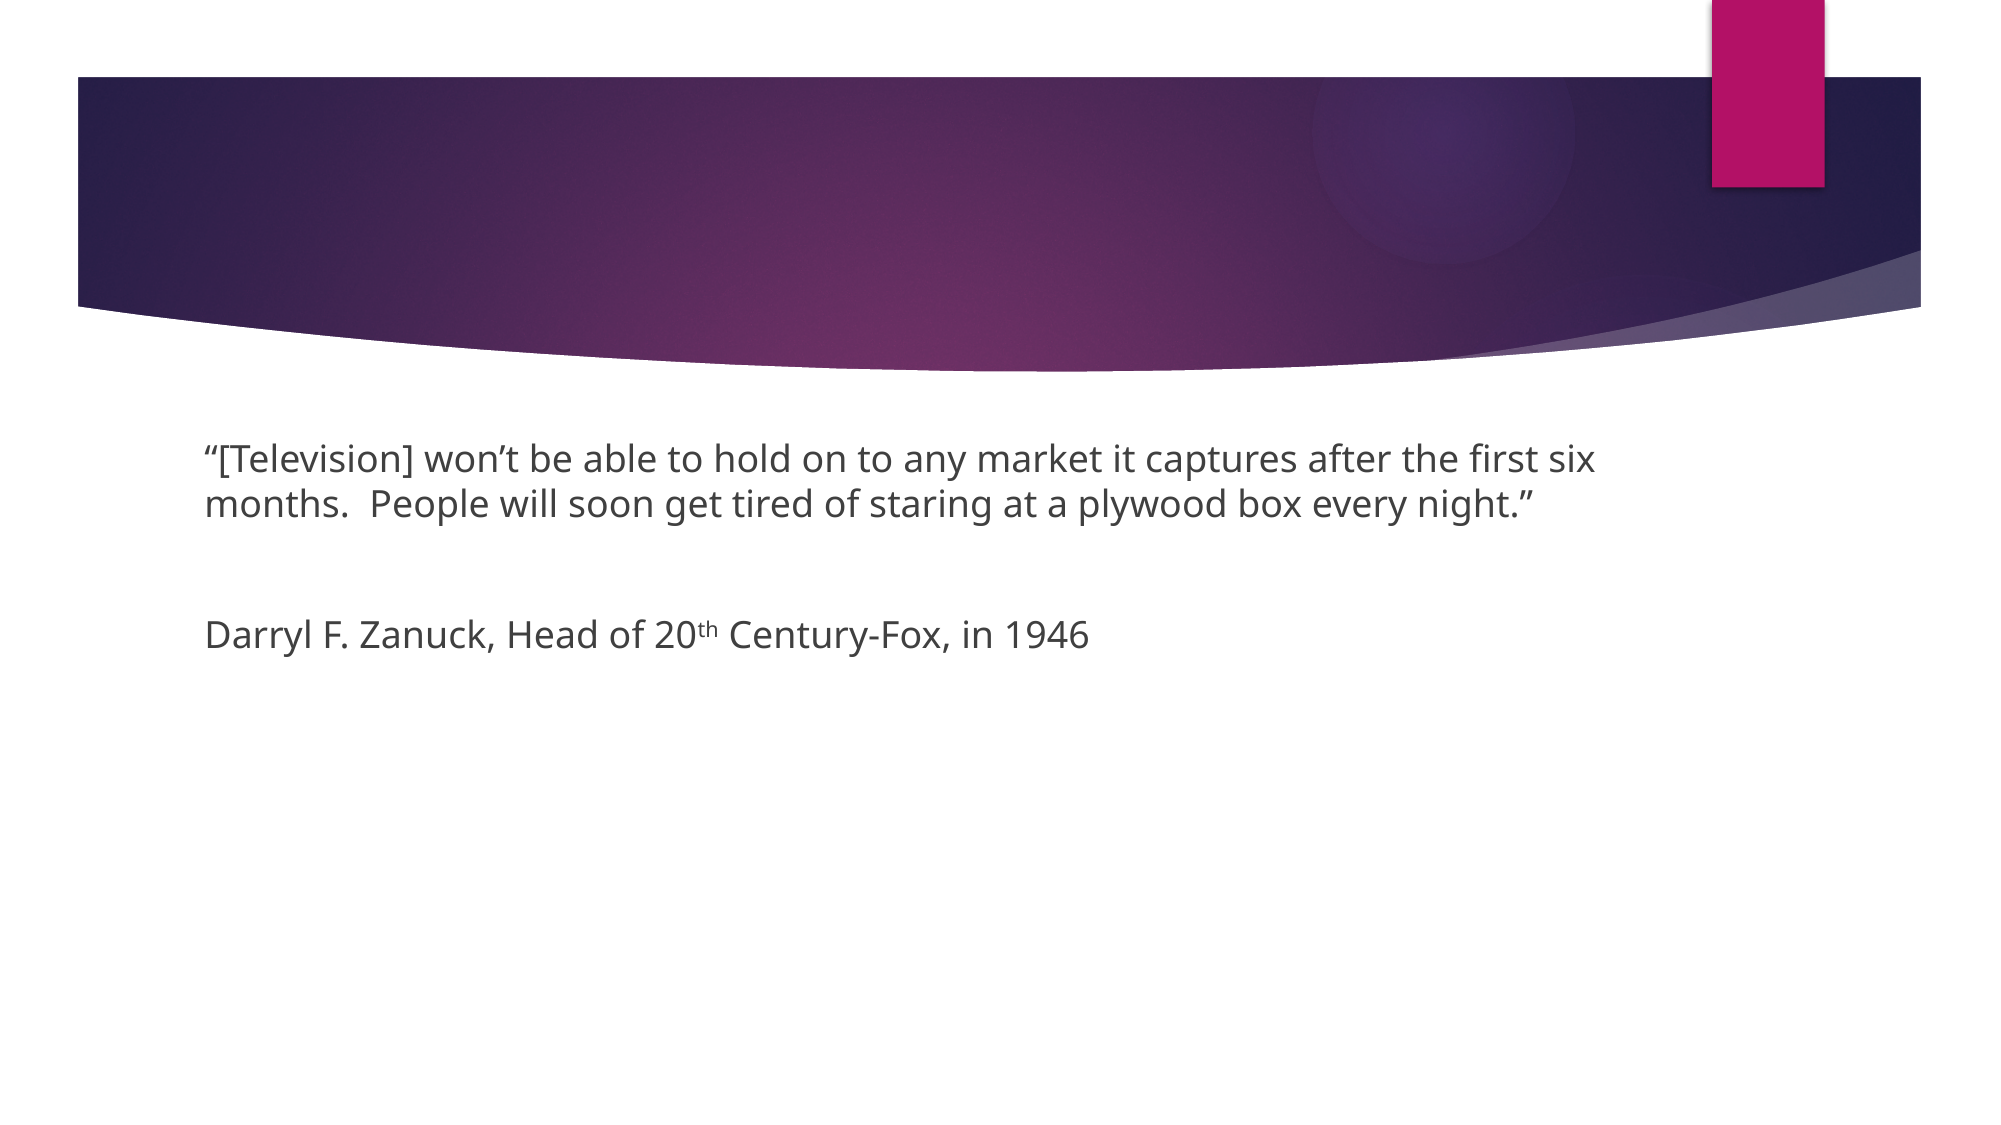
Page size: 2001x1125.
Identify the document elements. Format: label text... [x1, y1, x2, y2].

list “[Television] won’t be able to hold on to any market it captures after the first six months. People will soon get tired of staring at a plywood box every night.” Darryl F. Zanuck, Head of 20th Century-Fox, in 1946 [189, 427, 1638, 988]
